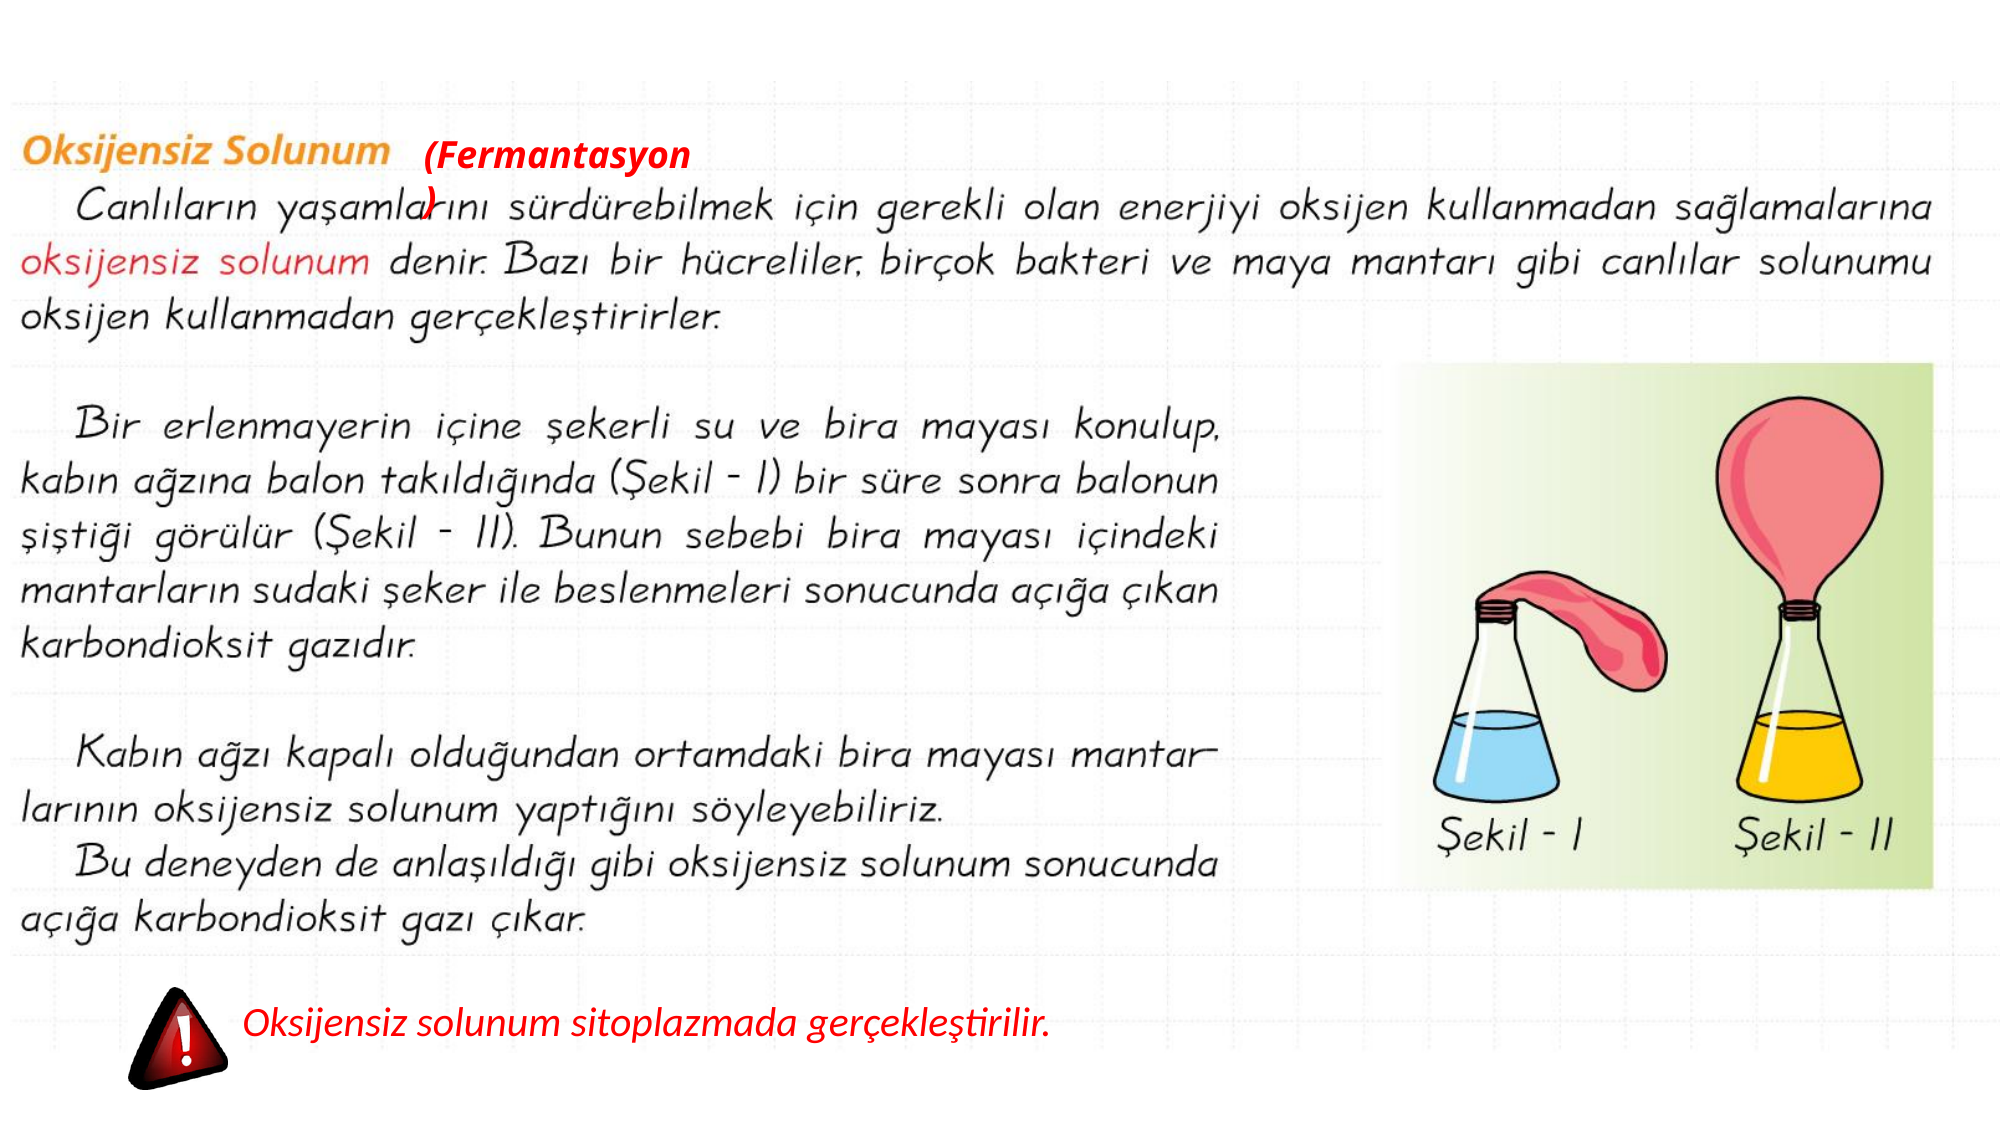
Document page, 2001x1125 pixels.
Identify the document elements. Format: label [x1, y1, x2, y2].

picture [10, 81, 2000, 1090]
